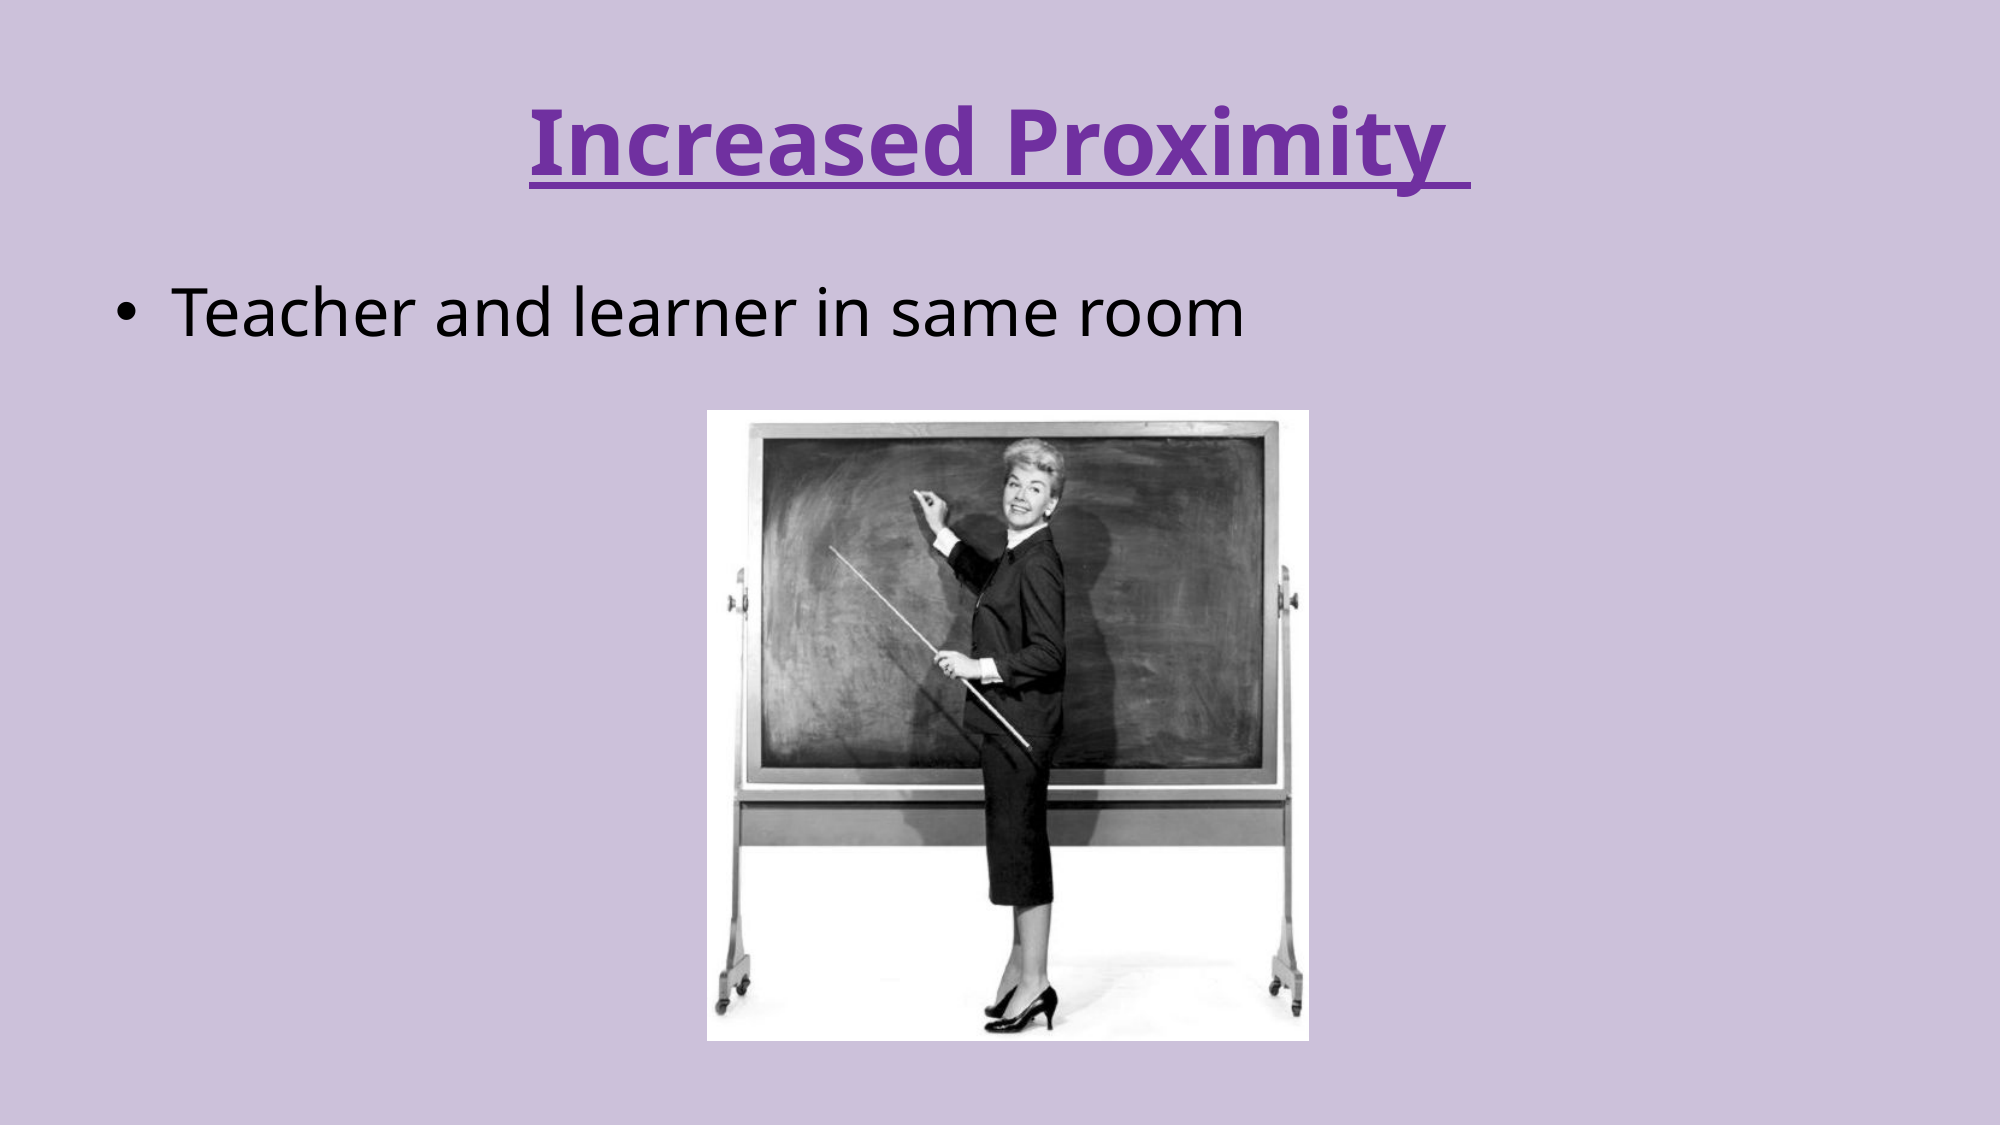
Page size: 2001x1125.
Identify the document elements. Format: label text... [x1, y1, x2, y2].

title Increased Proximity [99, 44, 1901, 233]
list Teacher and learner in same room [99, 262, 1901, 1006]
picture [706, 409, 1309, 1041]
